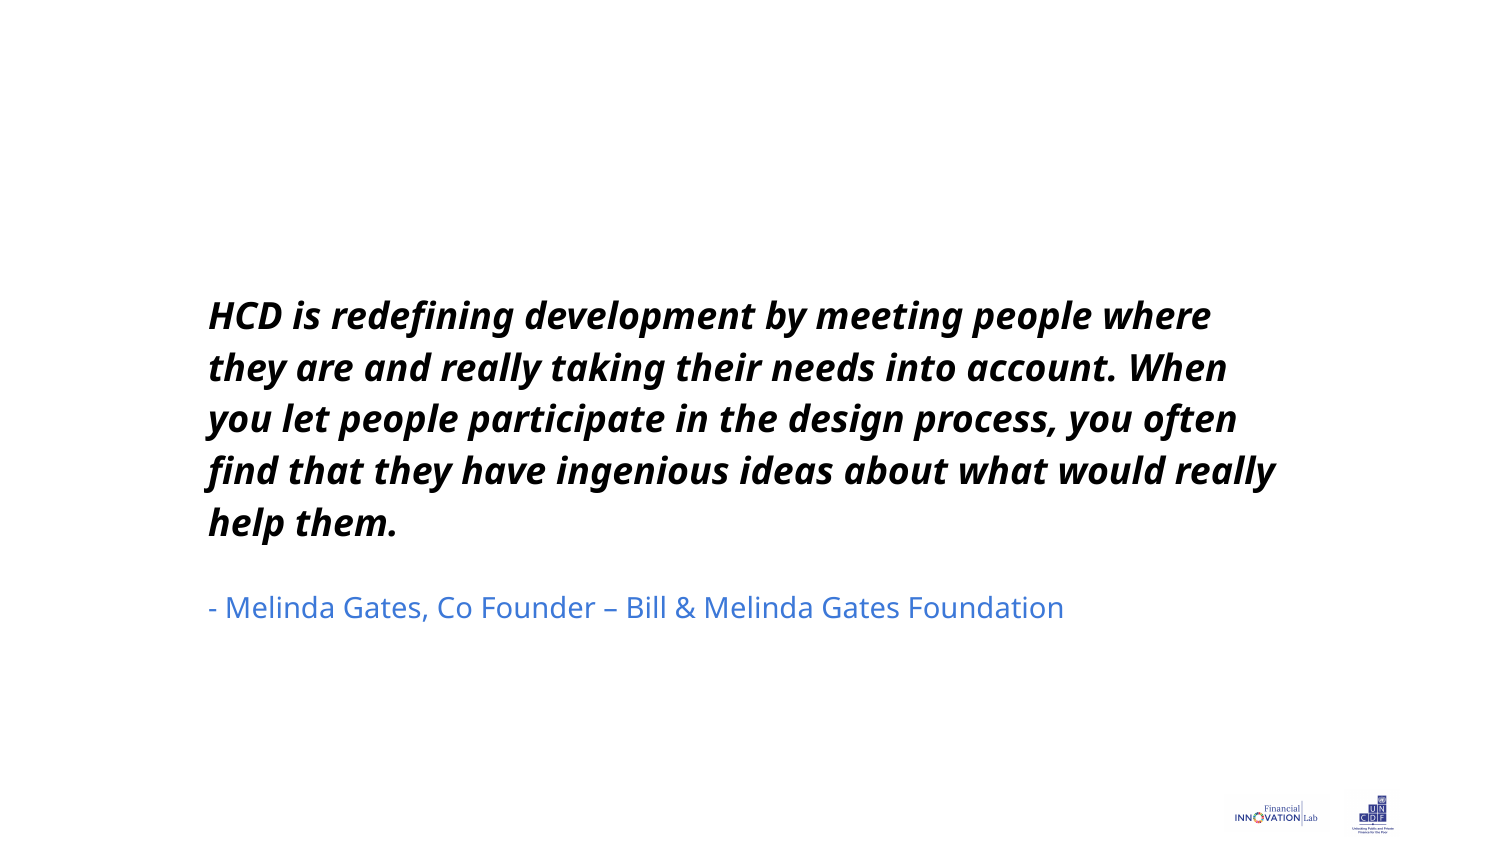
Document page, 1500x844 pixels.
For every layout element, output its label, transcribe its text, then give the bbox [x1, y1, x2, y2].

text_box HCD is redefining development by meeting people where they are and really taking their needs into account. When you let people participate in the design process, you often find that they have ingenious ideas about what would really help them. - Melinda Gates, Co Founder – Bill & Melinda Gates Foundation [193, 270, 1316, 602]
text_box [0, 782, 1500, 844]
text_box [1223, 789, 1400, 837]
